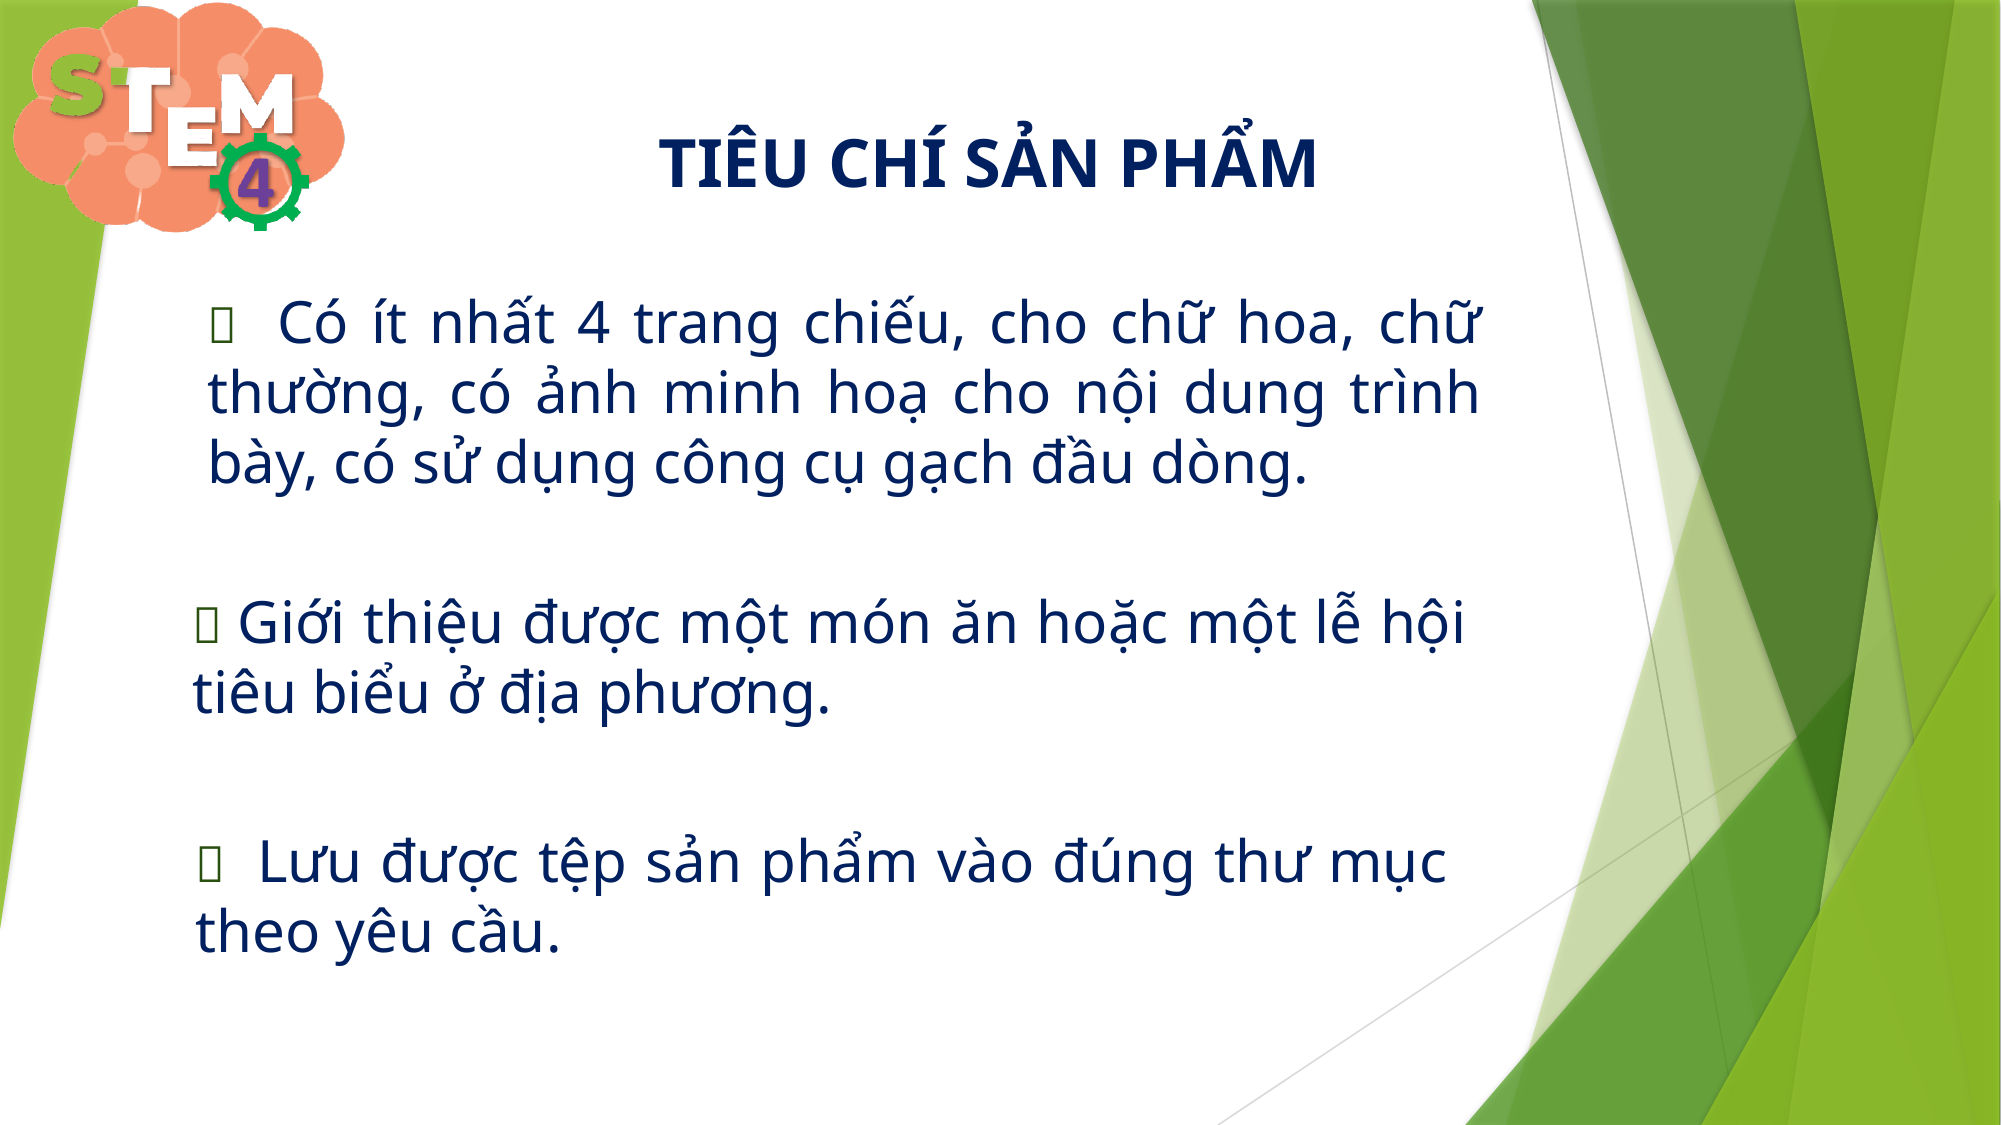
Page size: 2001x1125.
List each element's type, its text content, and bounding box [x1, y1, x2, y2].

picture [5, 0, 355, 242]
text_box TIÊU CHÍ SẢN PHẨM [540, 113, 1440, 208]
text_box  Có ít nhất 4 trang chiếu, cho chữ hoa, chữ thường, có ảnh minh hoạ cho nội dung trình bày, có sử dụng công cụ gạch đầu dòng. [192, 278, 1497, 503]
text_box  Lưu được tệp sản phẩm vào đúng thư mục theo yêu cầu. [180, 816, 1463, 972]
text_box  Giới thiệu được một món ăn hoặc một lễ hội tiêu biểu ở địa phương. [177, 577, 1482, 733]
